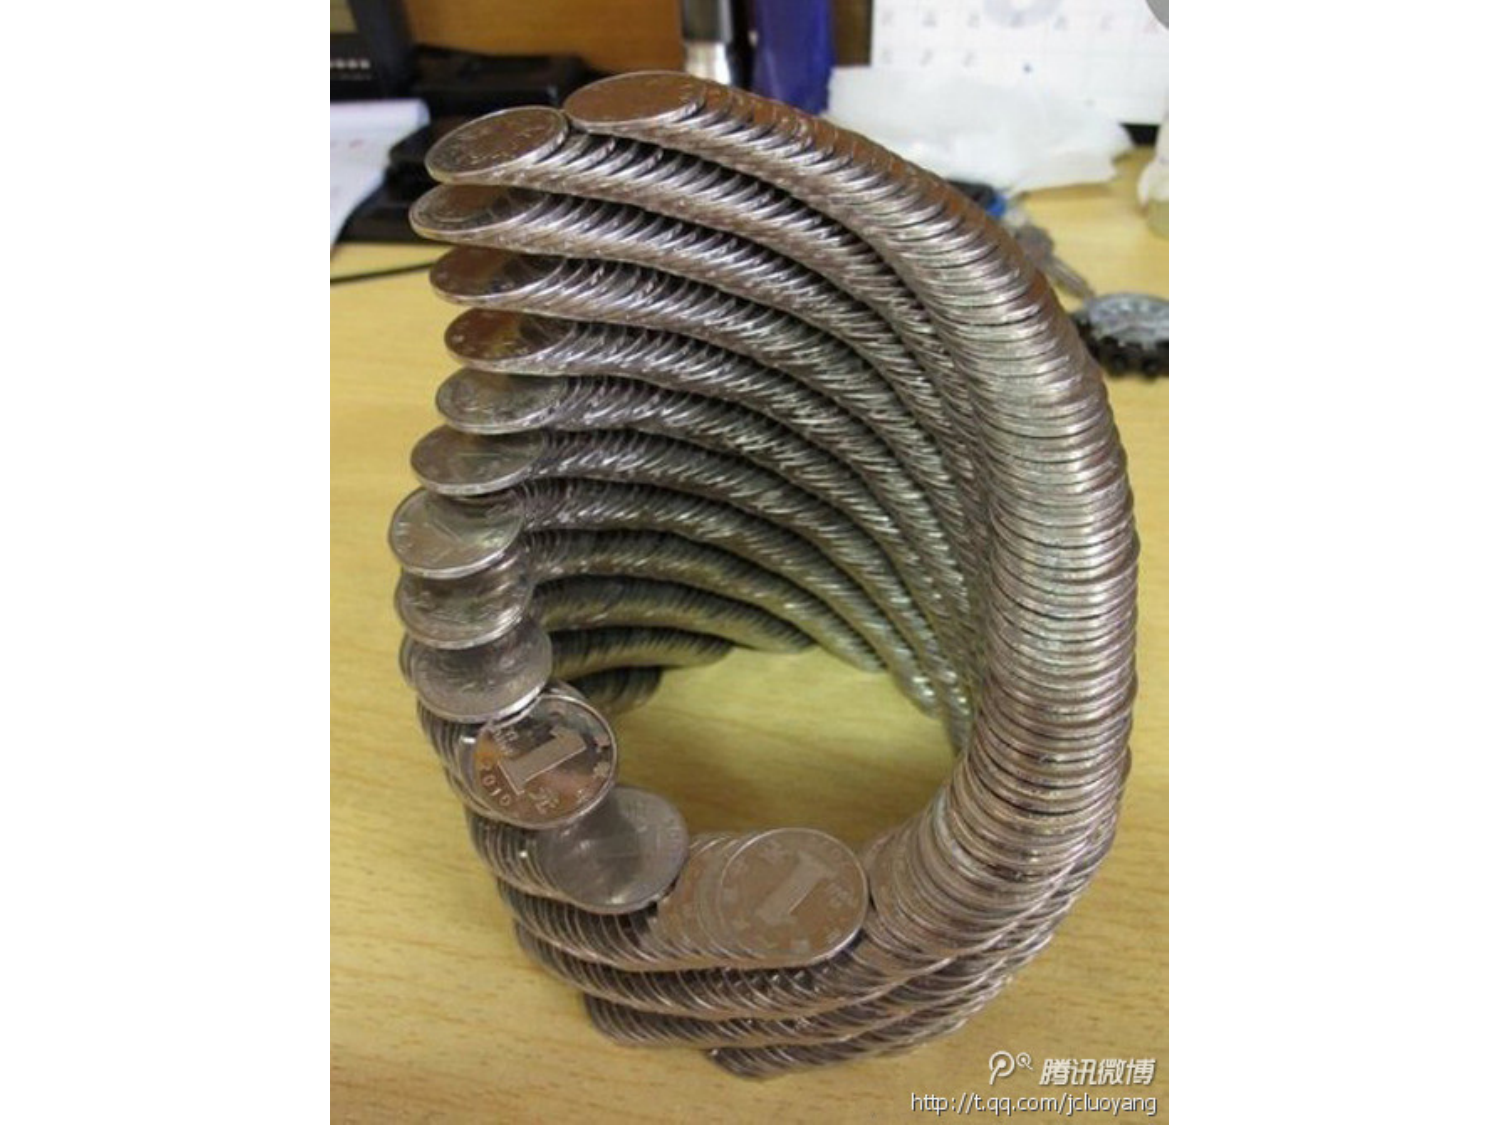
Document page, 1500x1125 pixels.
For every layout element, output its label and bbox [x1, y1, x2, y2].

picture [330, 0, 1170, 1125]
